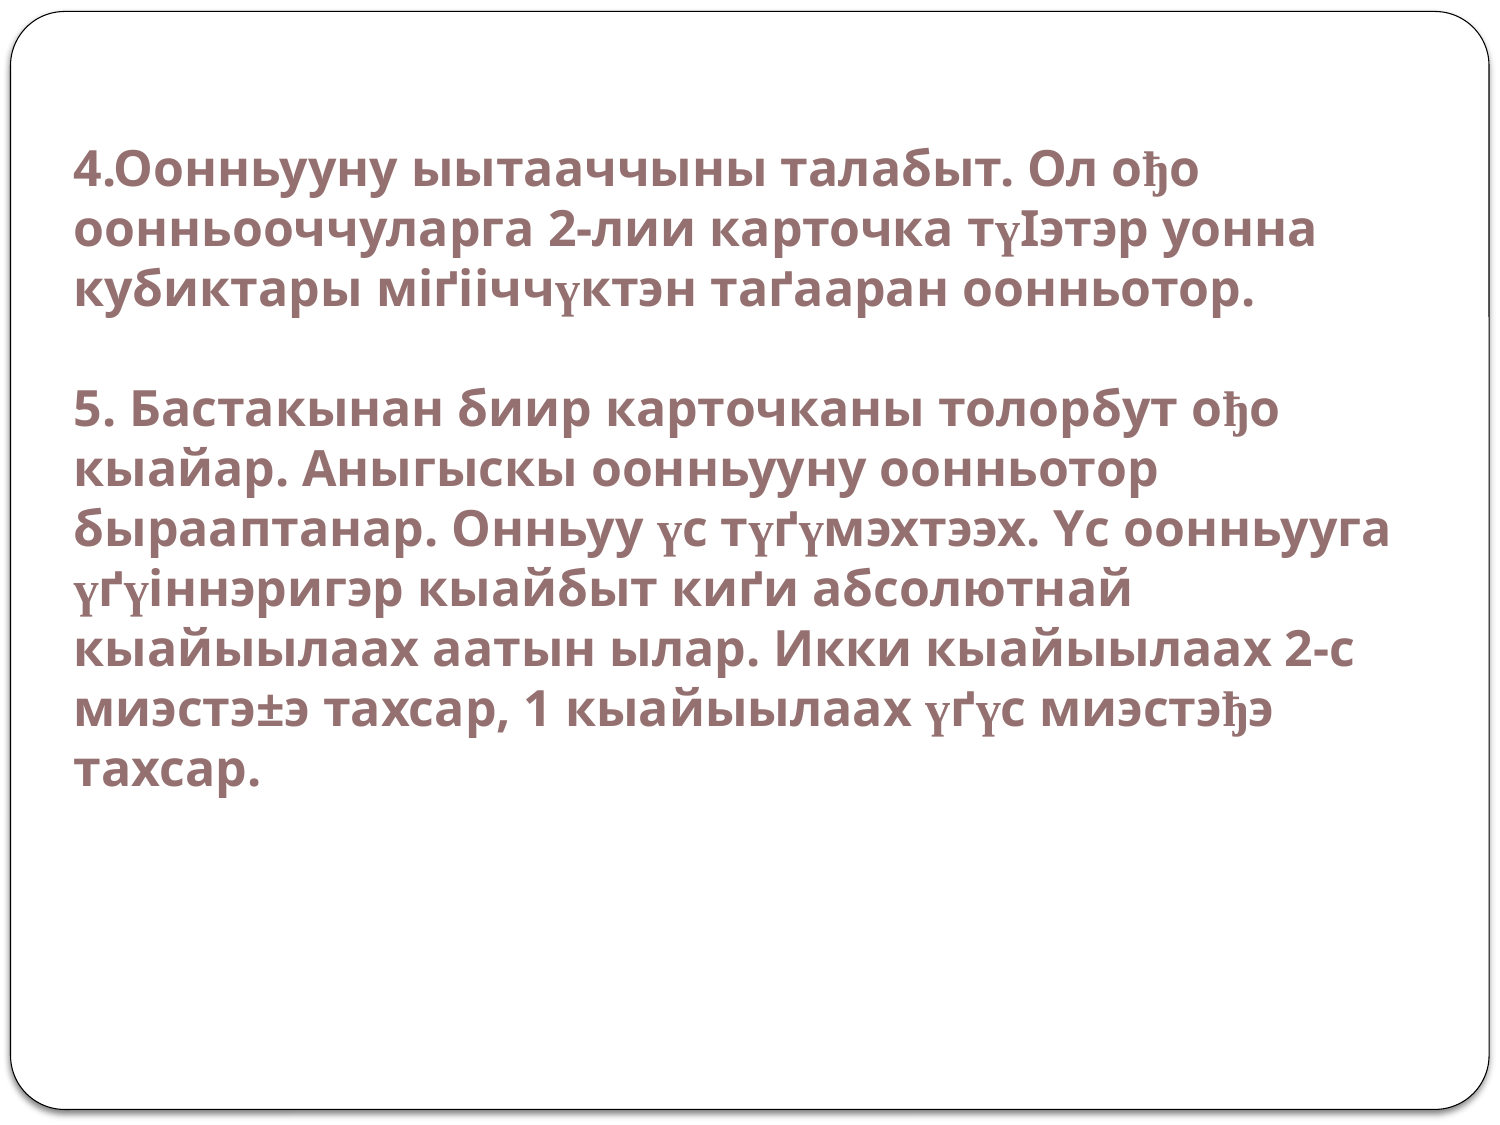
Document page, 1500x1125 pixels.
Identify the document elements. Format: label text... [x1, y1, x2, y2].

text_box 4.Оонньууну ыытааччыны талабыт. Ол ођо оонньооччуларга 2-лии карточка түІэтэр уонна кубиктары міґііччүктэн таґааран оонньотор. 5. Бастакынан биир карточканы толорбут ођо кыайар. Аныгыскы оонньууну оонньотор бырааптанар. Онньуу үс түґүмэхтээх. Yс оонньууга үґүіннэригэр кыайбыт киґи абсолютнай кыайыылаах аатын ылар. Икки кыайыылаах 2-с миэстэ±э тахсар, 1 кыайыылаах үґүс миэстэђэ тахсар. [58, 128, 1453, 804]
